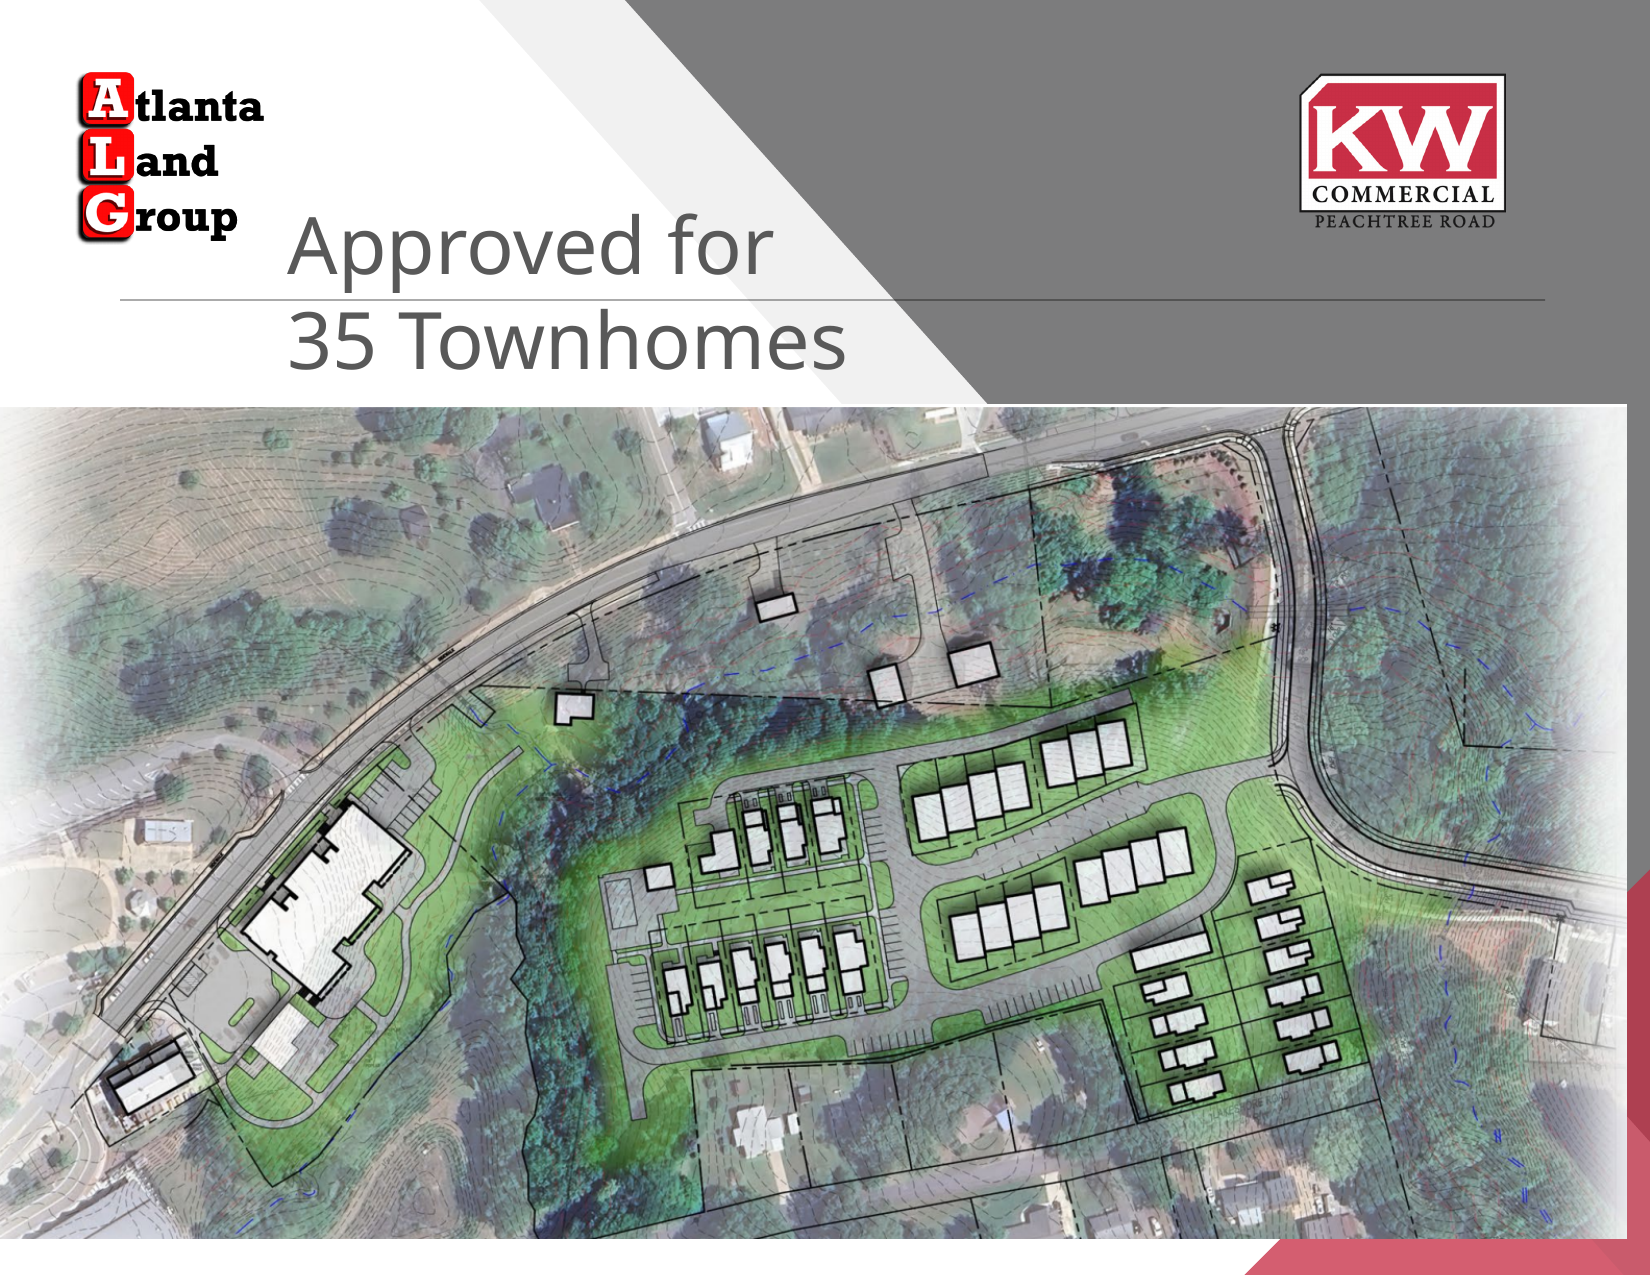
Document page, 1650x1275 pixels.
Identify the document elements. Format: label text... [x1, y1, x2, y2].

picture [0, 404, 1627, 1240]
picture [47, 45, 314, 281]
title Approved for 35 Townhomes [287, 195, 938, 299]
picture [1274, 45, 1507, 281]
title Approved for 35 Townhomes [287, 309, 938, 388]
